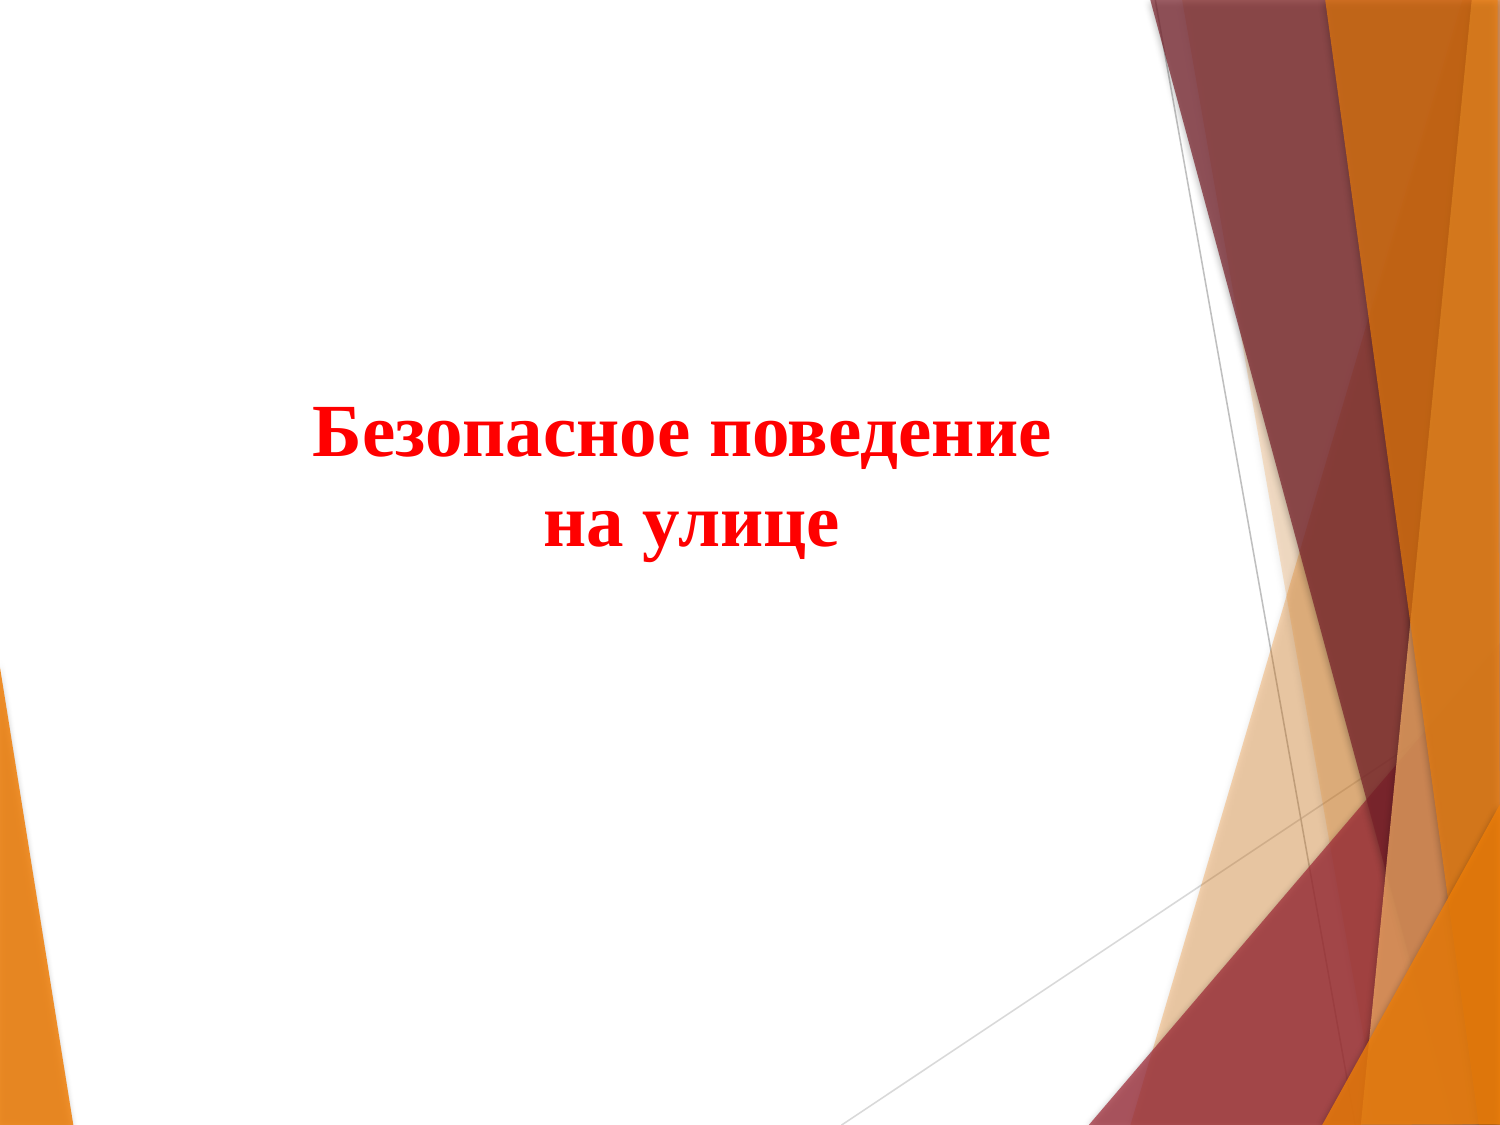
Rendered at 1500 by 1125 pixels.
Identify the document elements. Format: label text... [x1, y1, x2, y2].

title Безопасное поведение на улице [171, 373, 1213, 591]
